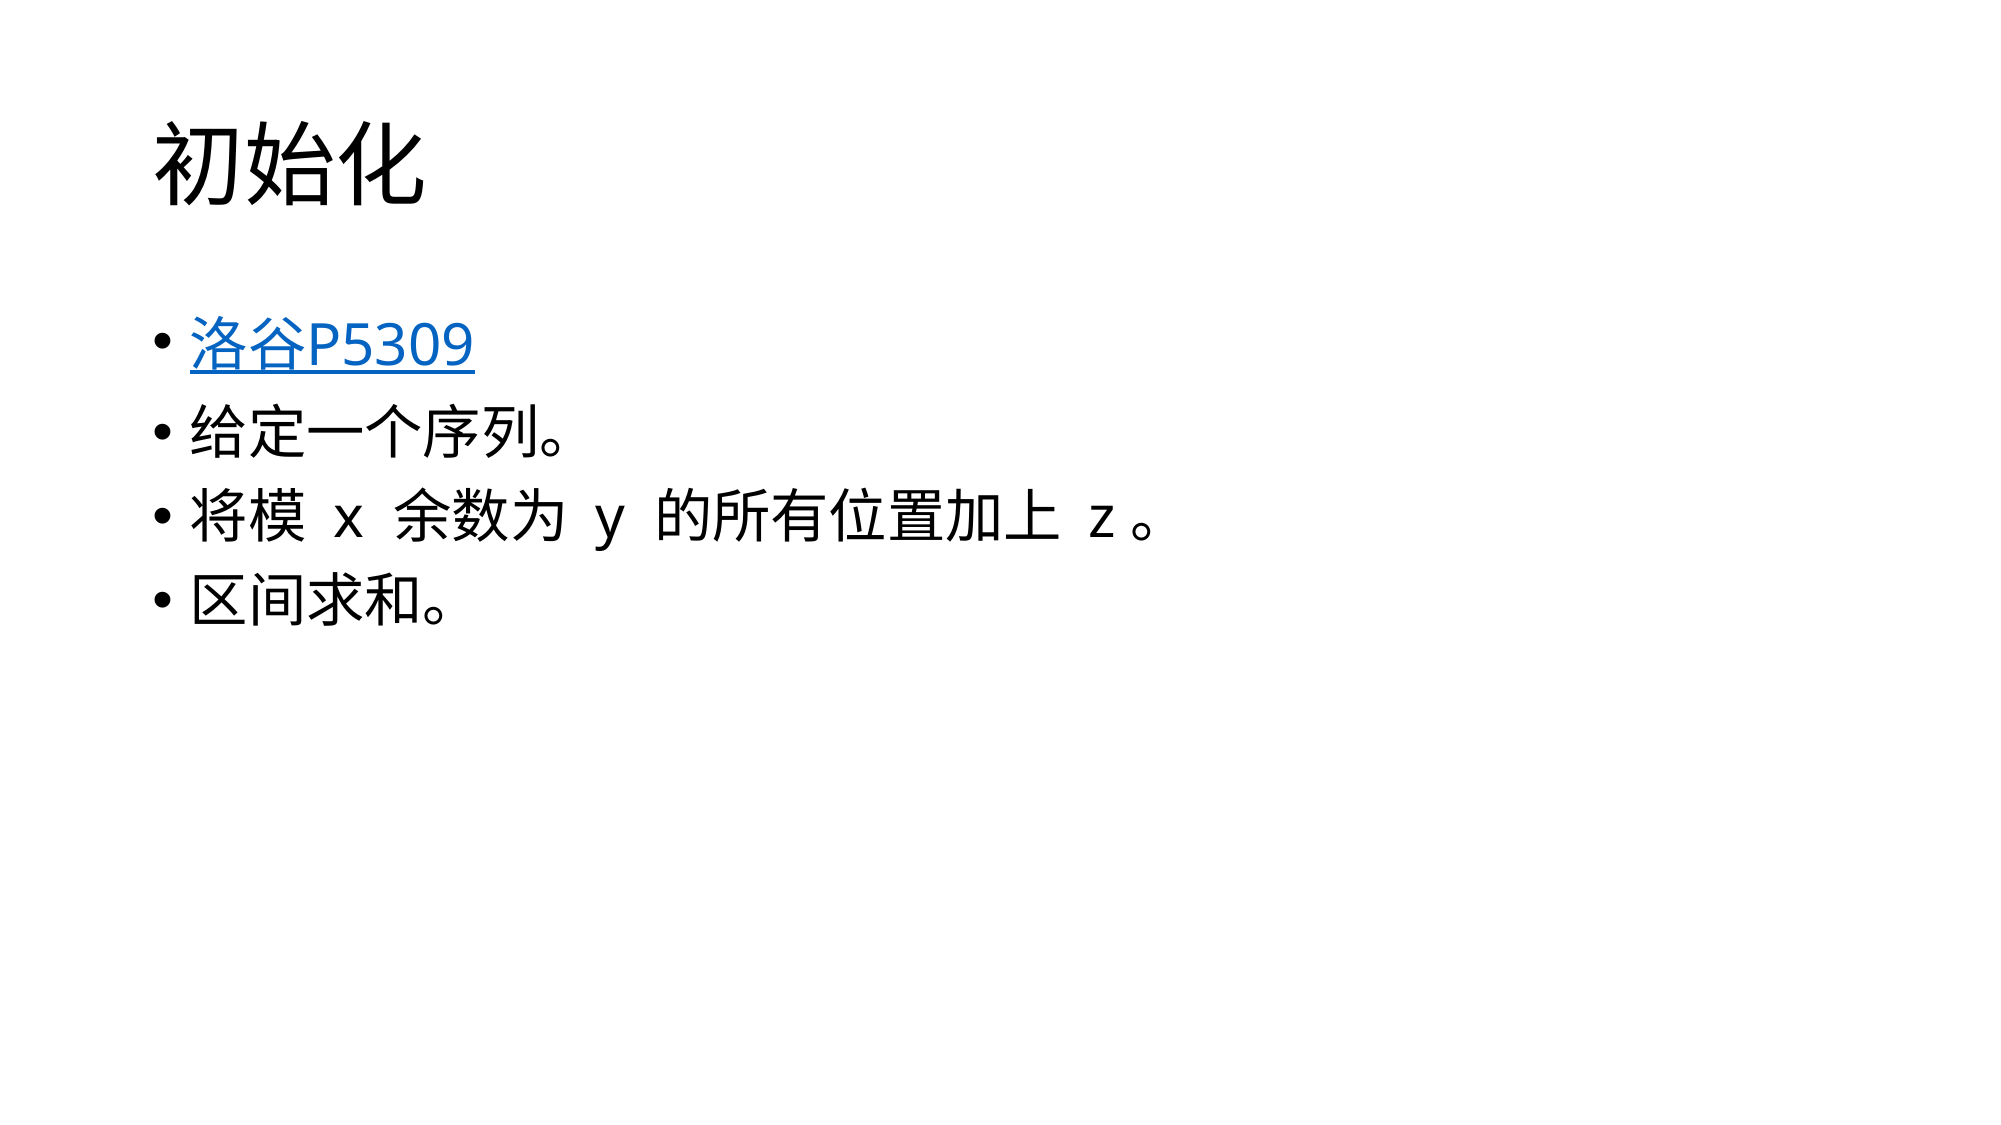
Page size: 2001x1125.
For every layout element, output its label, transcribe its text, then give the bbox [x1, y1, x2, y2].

list 洛谷P5309 给定一个序列。 将模 x 余数为 y 的所有位置加上 z。 区间求和。 [137, 299, 1863, 1014]
title 初始化 [137, 59, 1863, 278]
